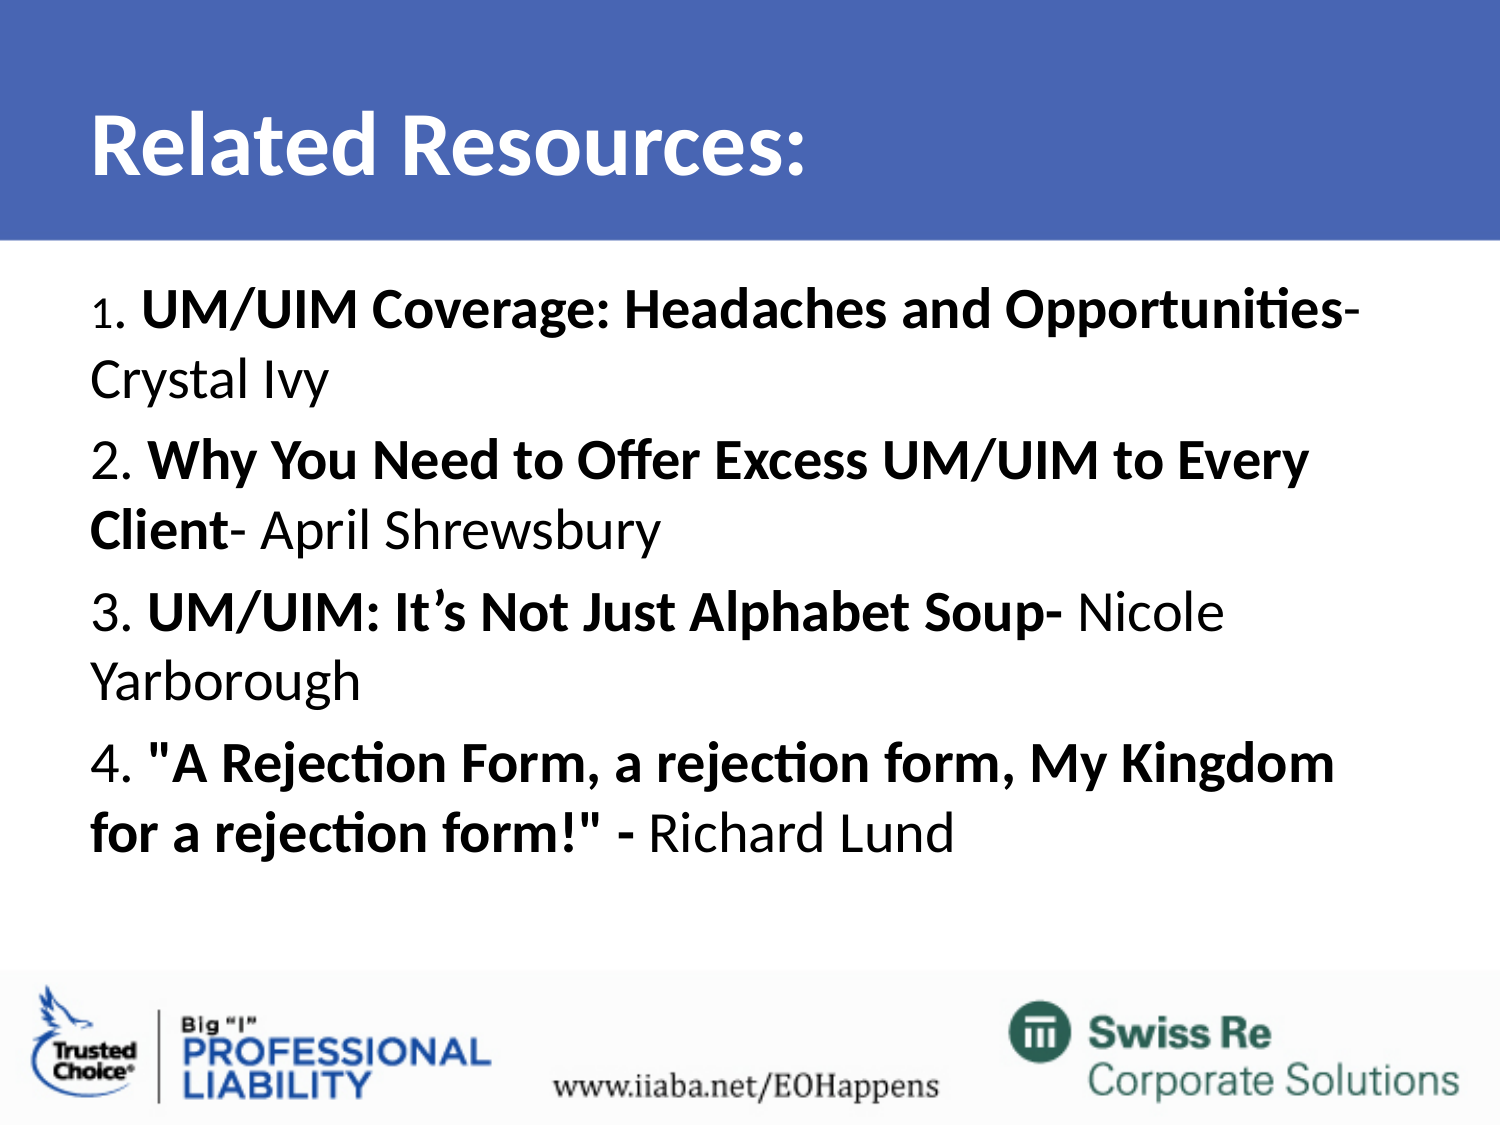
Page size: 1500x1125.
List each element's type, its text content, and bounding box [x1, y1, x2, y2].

list 1. UM/UIM Coverage: Headaches and Opportunities- Crystal Ivy 2. Why You Need to Offer Excess UM/UIM to Every Client- April Shrewsbury 3. UM/UIM: It’s Not Just Alphabet Soup- Nicole Yarborough 4. "A Rejection Form, a rejection form, My Kingdom for a rejection form!" - Richard Lund [75, 262, 1425, 1005]
title Related Resources: [75, 45, 1425, 233]
picture [0, 0, 1500, 1125]
